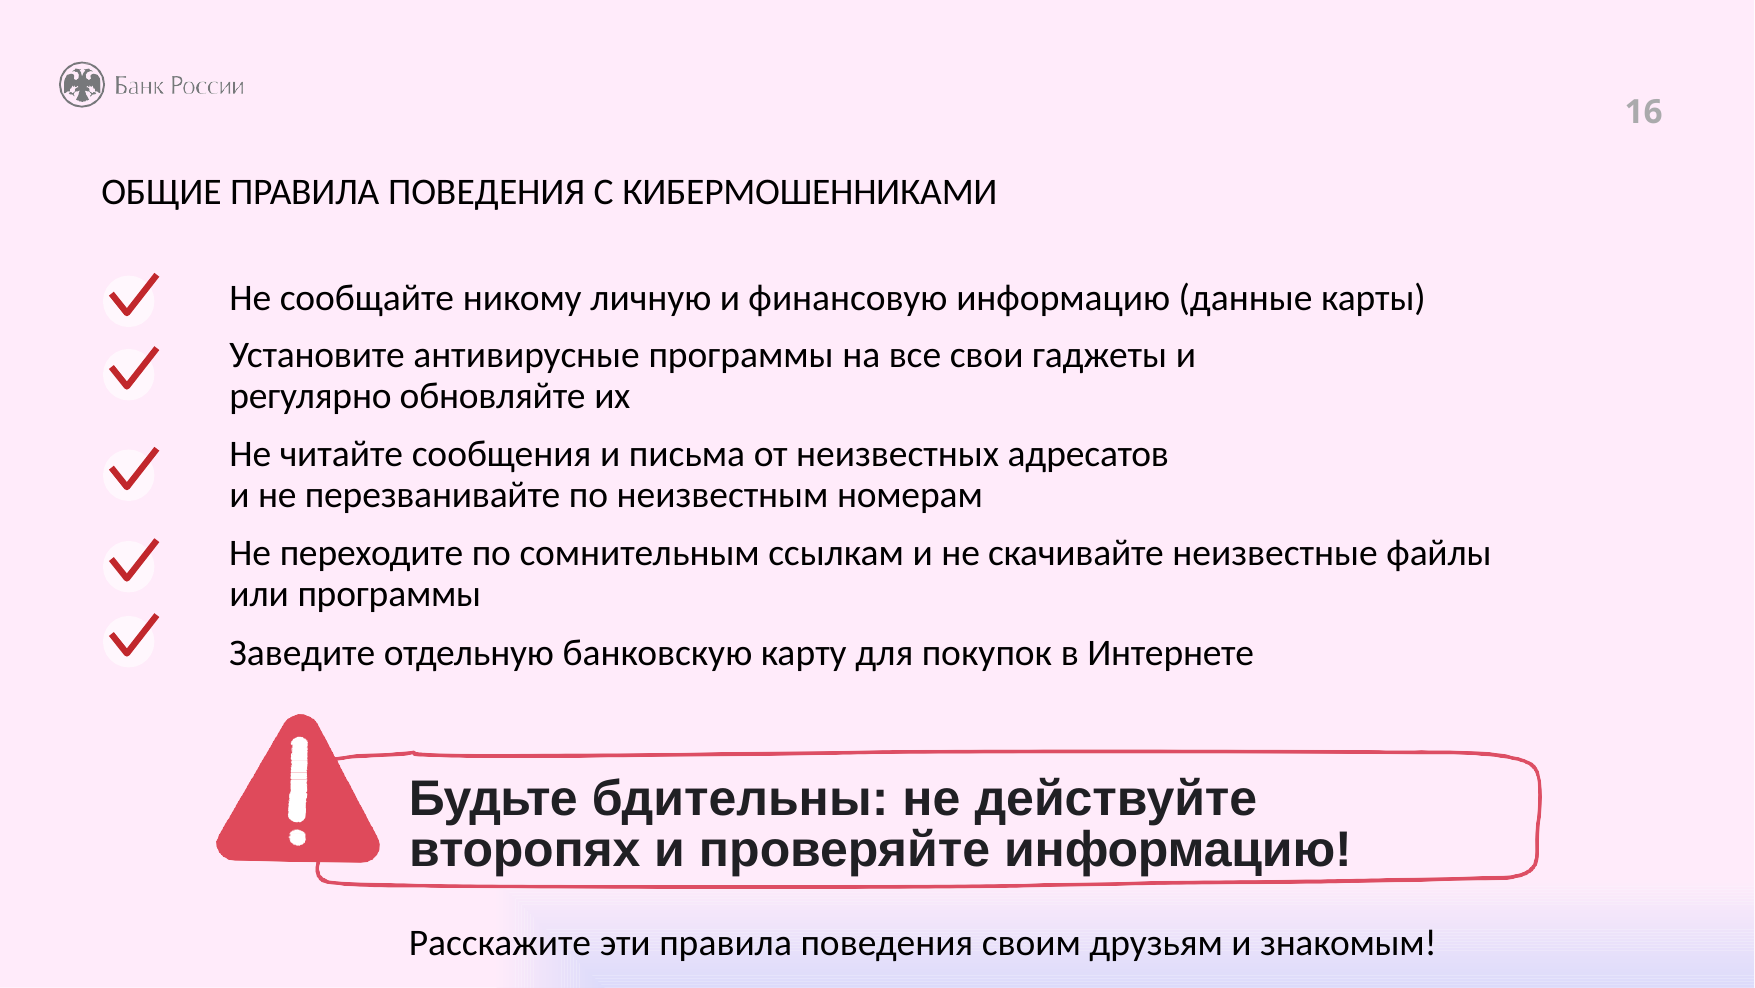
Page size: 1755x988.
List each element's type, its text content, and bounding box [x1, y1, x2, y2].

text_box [102, 612, 160, 668]
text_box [102, 445, 160, 502]
text_box [0, 0, 1755, 988]
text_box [102, 271, 160, 328]
list Не сообщайте никому личную и финансовую информацию (данные карты) Установите антивирусные программы на все свои гаджеты и регулярно обновляйте их Не читайте сообщения и письма от неизвестных адресатов и не перезванивайте по неизвестным номерам Не переходите по сомнительным ссылкам и не скачивайте неизвестные файлы или программы Заведите отдельную банковскую карту для покупок в Интернете Будьте бдительны: не действуйте второпях и проверяйте информацию! Расскажите эти правила поведения своим друзьям и знакомым! [227, 259, 1496, 712]
picture [216, 714, 1542, 890]
title ОБЩИЕ ПРАВИЛА ПОВЕДЕНИЯ С КИБЕРМОШЕННИКАМИ [87, 139, 1667, 333]
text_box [102, 537, 160, 593]
text_box 16 [1609, 82, 1692, 138]
list Не сообщайте никому личную и финансовую информацию (данные карты) Установите антивирусные программы на все свои гаджеты и регулярно обновляйте их Не читайте сообщения и письма от неизвестных адресатов и не перезванивайте по неизвестным номерам Не переходите по сомнительным ссылкам и не скачивайте неизвестные файлы или программы Заведите отдельную банковскую карту для покупок в Интернете Будьте бдительны: не действуйте второпях и проверяйте информацию! Расскажите эти правила поведения своим друзьям и знакомым! [227, 897, 1496, 964]
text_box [102, 345, 160, 401]
